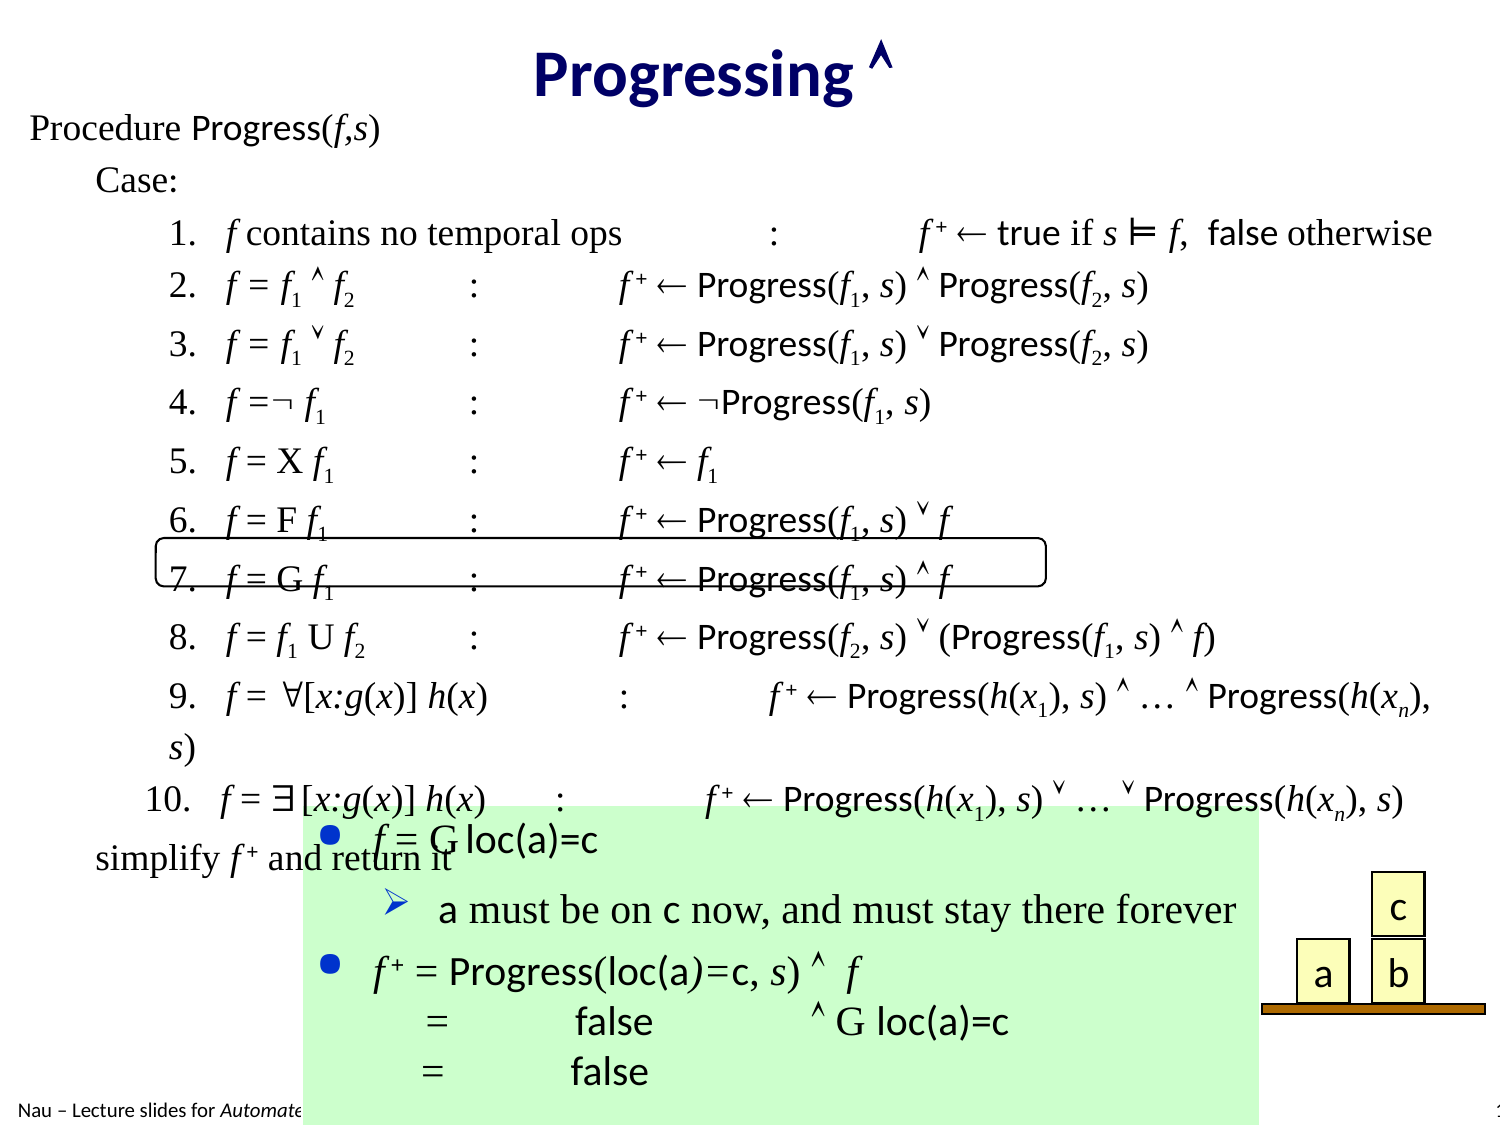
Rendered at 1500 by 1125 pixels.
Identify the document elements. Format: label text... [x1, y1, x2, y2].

text_box [155, 537, 1046, 587]
text_box a [1297, 938, 1350, 1003]
text_box b [1372, 938, 1425, 1003]
title Progressing  [497, 32, 929, 95]
text_box c [1372, 871, 1425, 937]
text_box Procedure Progress(f,s) Case: 1. f contains no temporal ops : f +  true if s ⊨ f, false otherwise 2. f = f1  f2 : f +  Progress(f1, s)  Progress(f2, s) 3. f = f1  f2 : f +  Progress(f1, s)  Progress(f2, s) 4. f = f1 : f +  Progress(f1, s) 5. f = X f1 : f +  f1 6. f = F f1 : f +  Progress(f1, s)  f 7. f = G f1 : f +  Progress(f1, s)  f 8. f = f1 U f2 : f +  Progress(f2, s)  (Progress(f1, s)  f) 9. f = [x:g(x)] h(x) : f +  Progress(h(x1), s)  …  Progress(h(xn), s) 10. f =  [x:g(x)] h(x) : f +  Progress(h(x1), s)  …  Progress(h(xn), s) simplify f + and return it [14, 95, 1465, 806]
text_box [1262, 1003, 1486, 1014]
list f = G loc(a)=c a must be on c now, and must stay there forever f + = Progress(loc(a)=c, s)  f = false  G loc(a)=c = false [301, 806, 1261, 1125]
